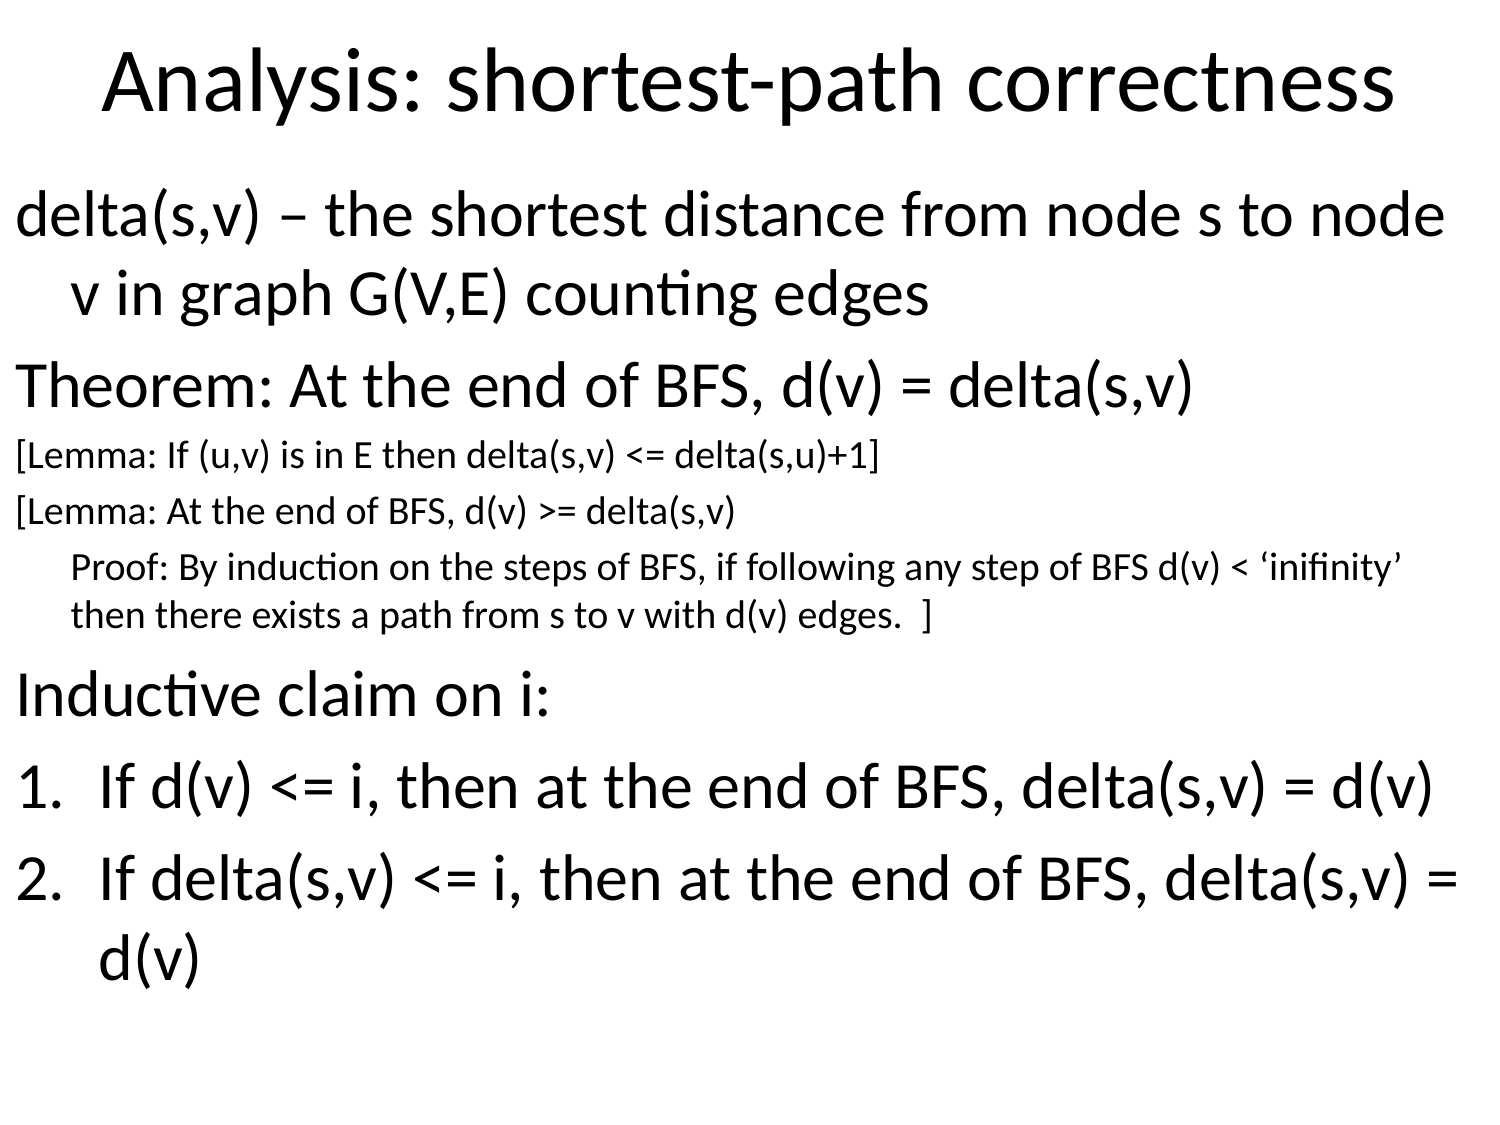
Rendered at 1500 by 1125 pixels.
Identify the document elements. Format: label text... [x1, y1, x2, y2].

title Analysis: shortest-path correctness [75, 0, 1425, 150]
list delta(s,v) – the shortest distance from node s to node v in graph G(V,E) counting edges Theorem: At the end of BFS, d(v) = delta(s,v) [Lemma: If (u,v) is in E then delta(s,v) <= delta(s,u)+1] [Lemma: At the end of BFS, d(v) >= delta(s,v) Proof: By induction on the steps of BFS, if following any step of BFS d(v) < ‘inifinity’ then there exists a path from s to v with d(v) edges. ] Inductive claim on i: If d(v) <= i, then at the end of BFS, delta(s,v) = d(v) If delta(s,v) <= i, then at the end of BFS, delta(s,v) = d(v) [0, 162, 1500, 1005]
